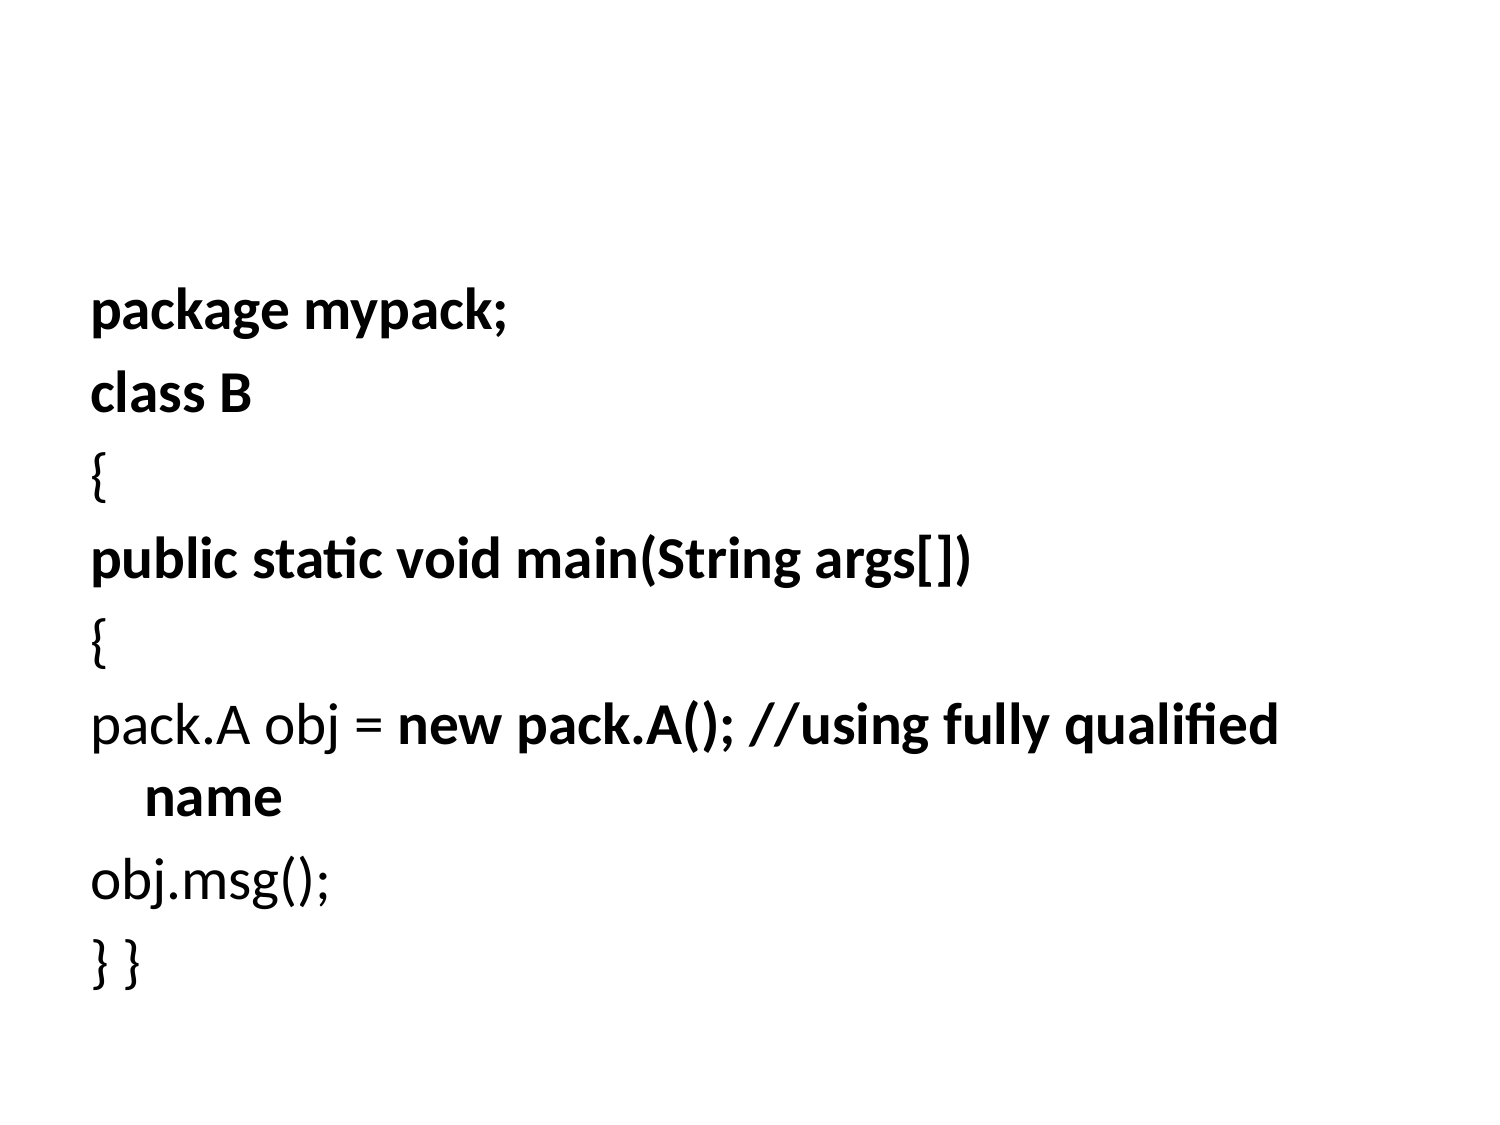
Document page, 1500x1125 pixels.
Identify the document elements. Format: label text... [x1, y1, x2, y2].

list package mypack; class B { public static void main(String args[]) { pack.A obj = new pack.A(); //using fully qualified name obj.msg(); } } [75, 262, 1425, 1005]
